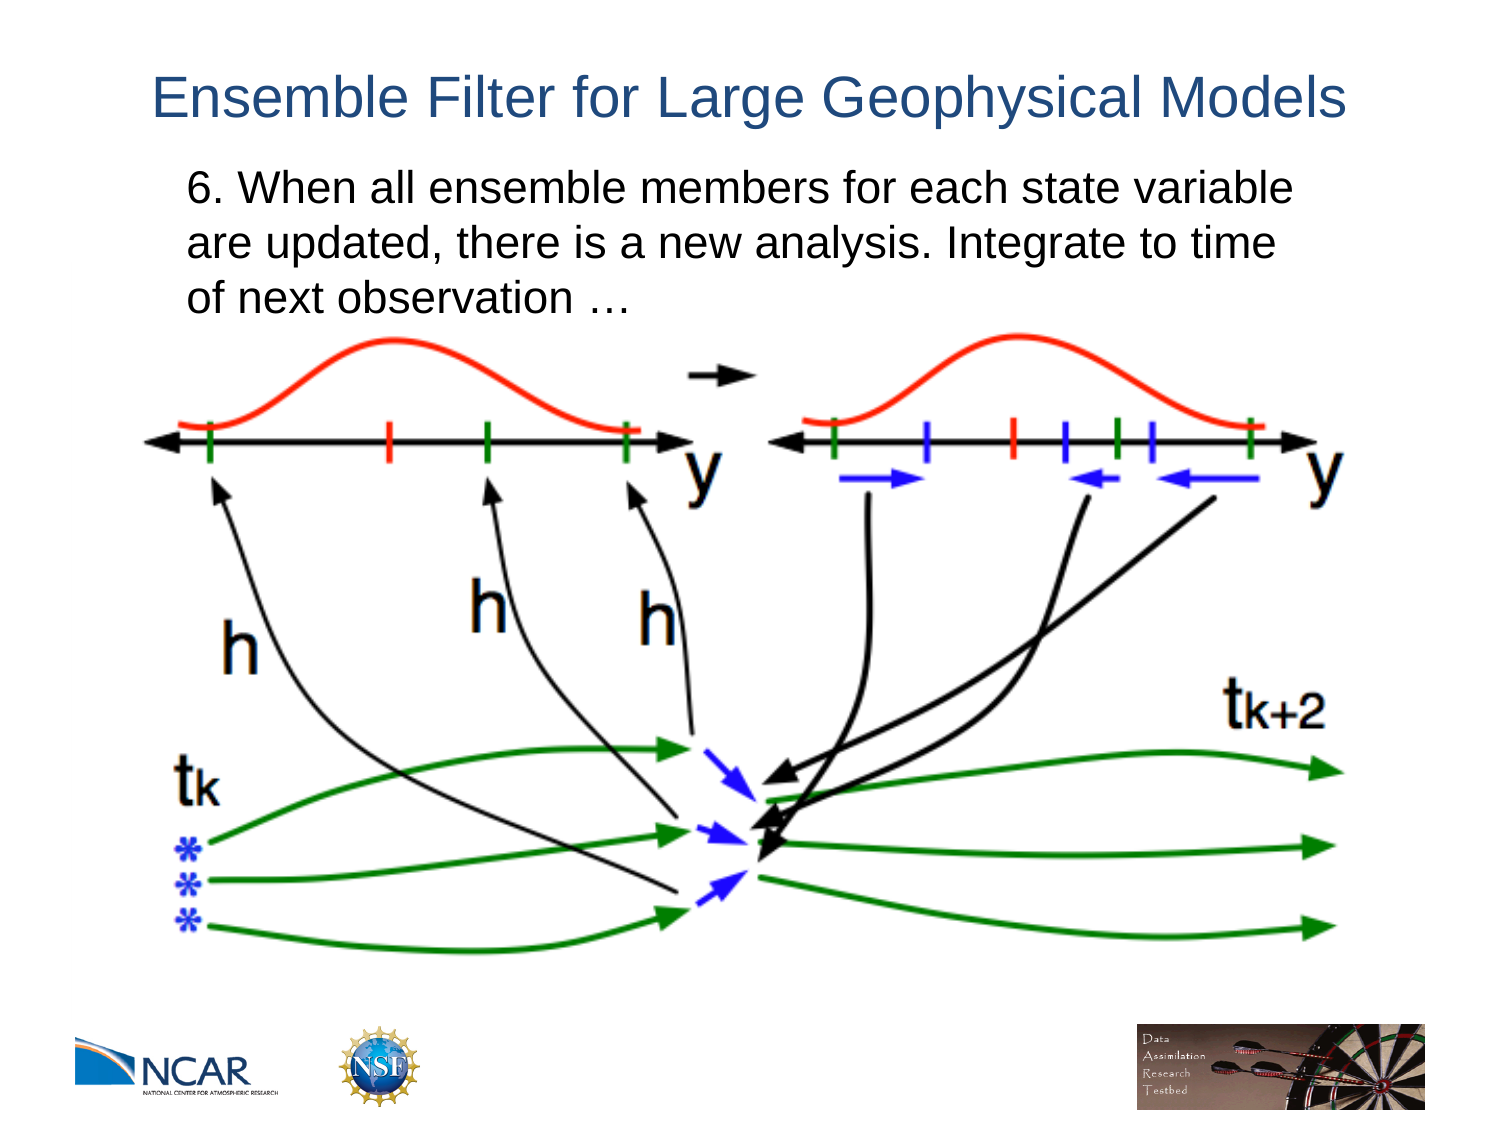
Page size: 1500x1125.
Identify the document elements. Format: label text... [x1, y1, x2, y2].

picture [75, 1037, 278, 1095]
picture [1137, 1024, 1425, 1110]
text_box 6. When all ensemble members for each state variable are updated, there is a new analysis. Integrate to time of next observation … [171, 188, 1329, 260]
text_box Ensemble Filter for Large Geophysical Models [112, 0, 1388, 188]
picture [70, 262, 1430, 1022]
picture [337, 1024, 421, 1108]
